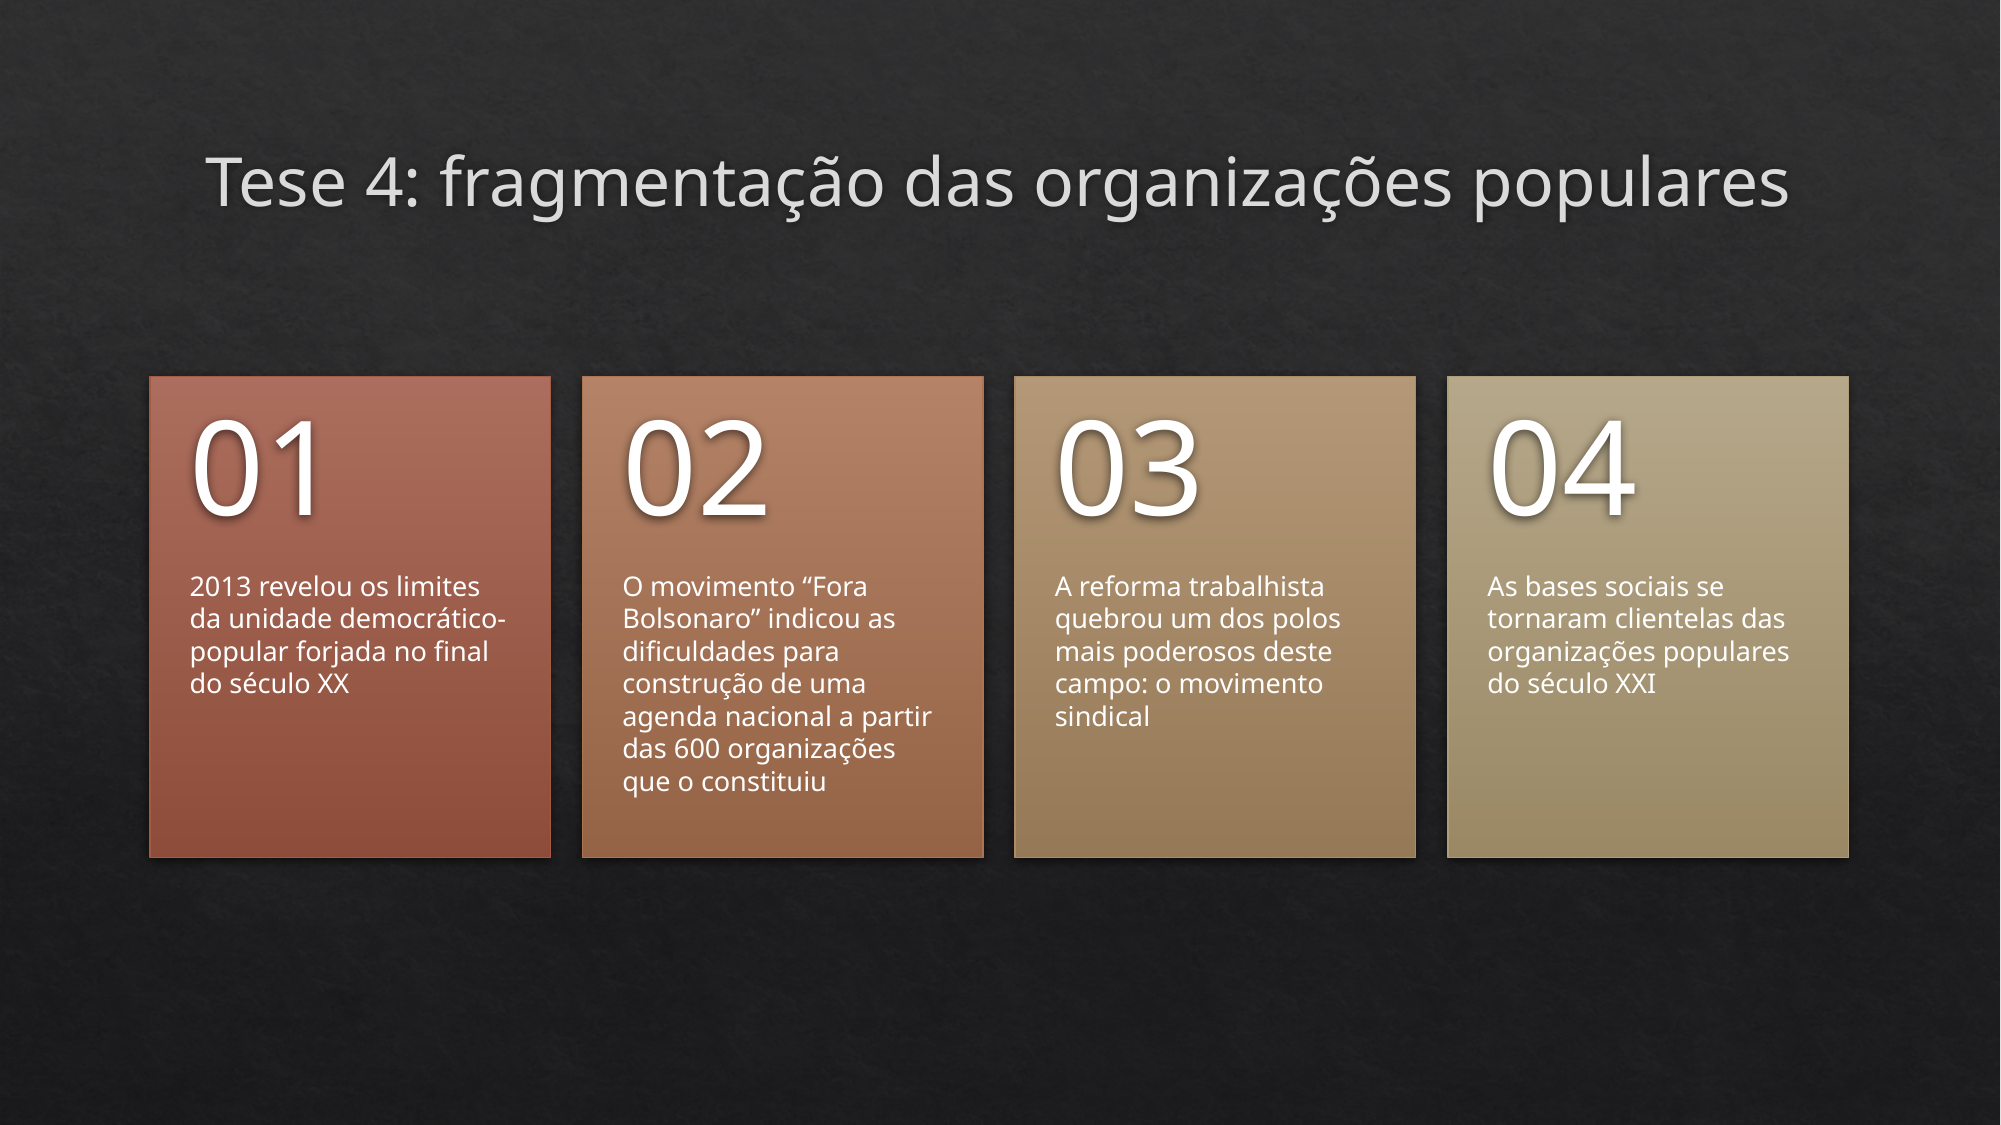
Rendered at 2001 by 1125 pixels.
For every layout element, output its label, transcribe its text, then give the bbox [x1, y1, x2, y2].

title Tese 4: fragmentação das organizações populares [149, 99, 1849, 260]
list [149, 283, 1849, 951]
